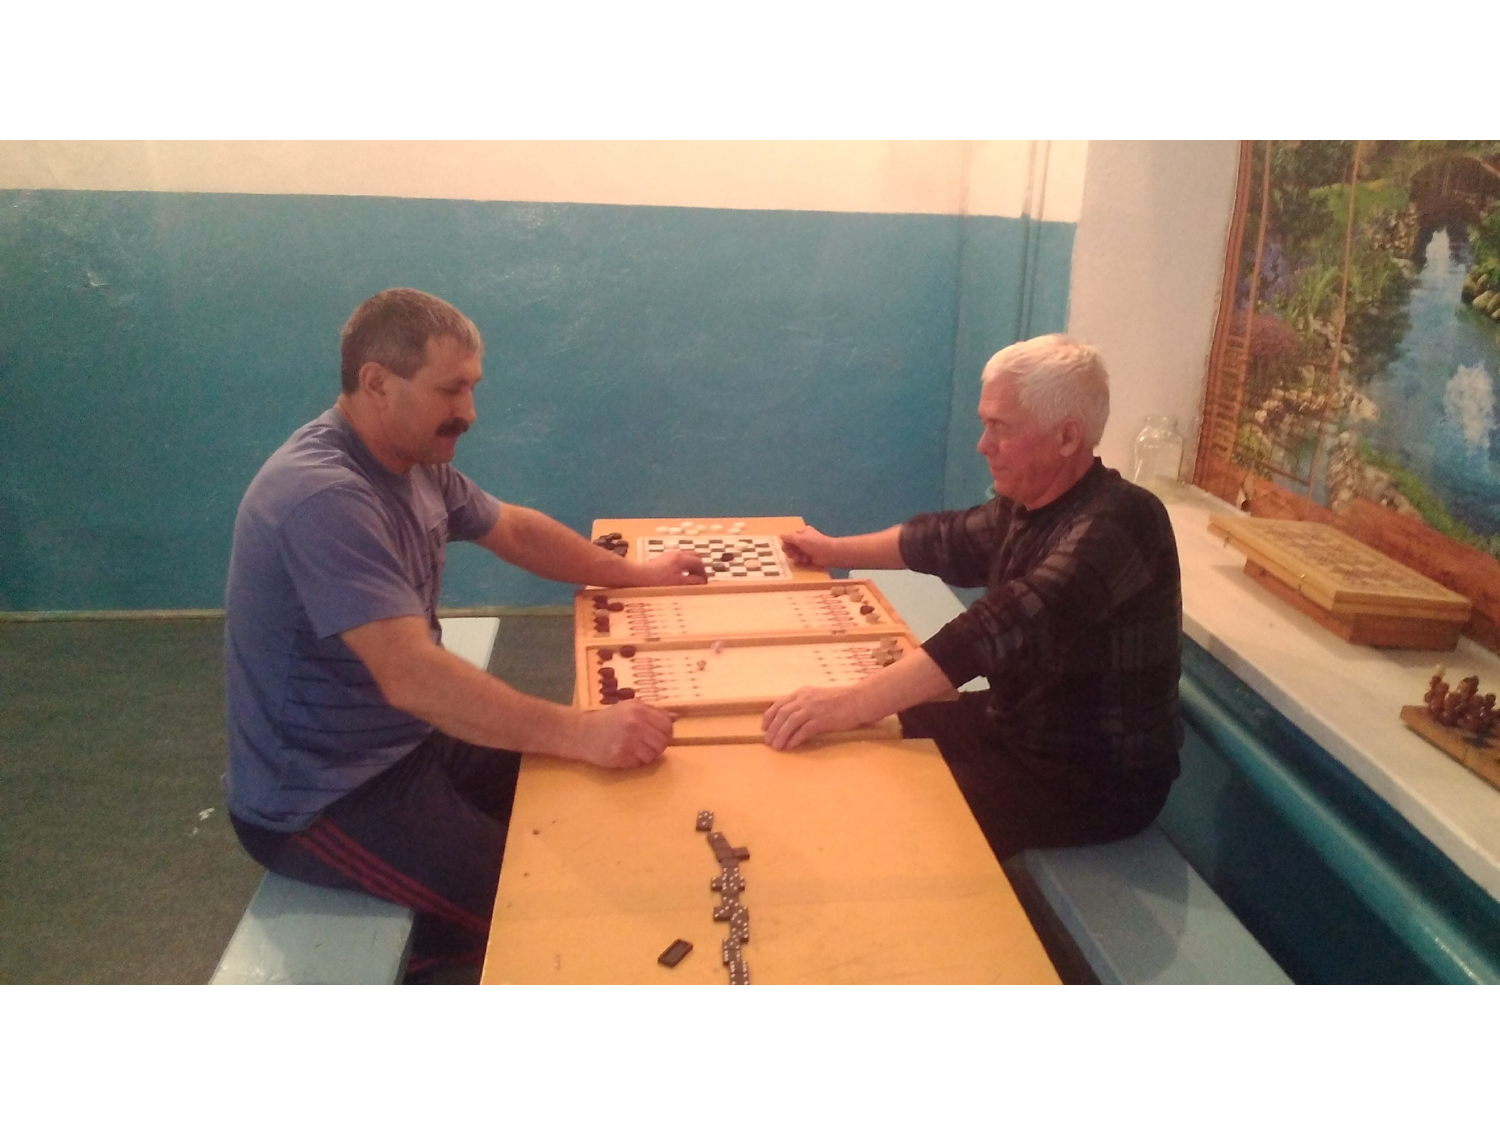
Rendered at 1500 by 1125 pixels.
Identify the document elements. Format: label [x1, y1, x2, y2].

picture [0, 140, 1500, 985]
